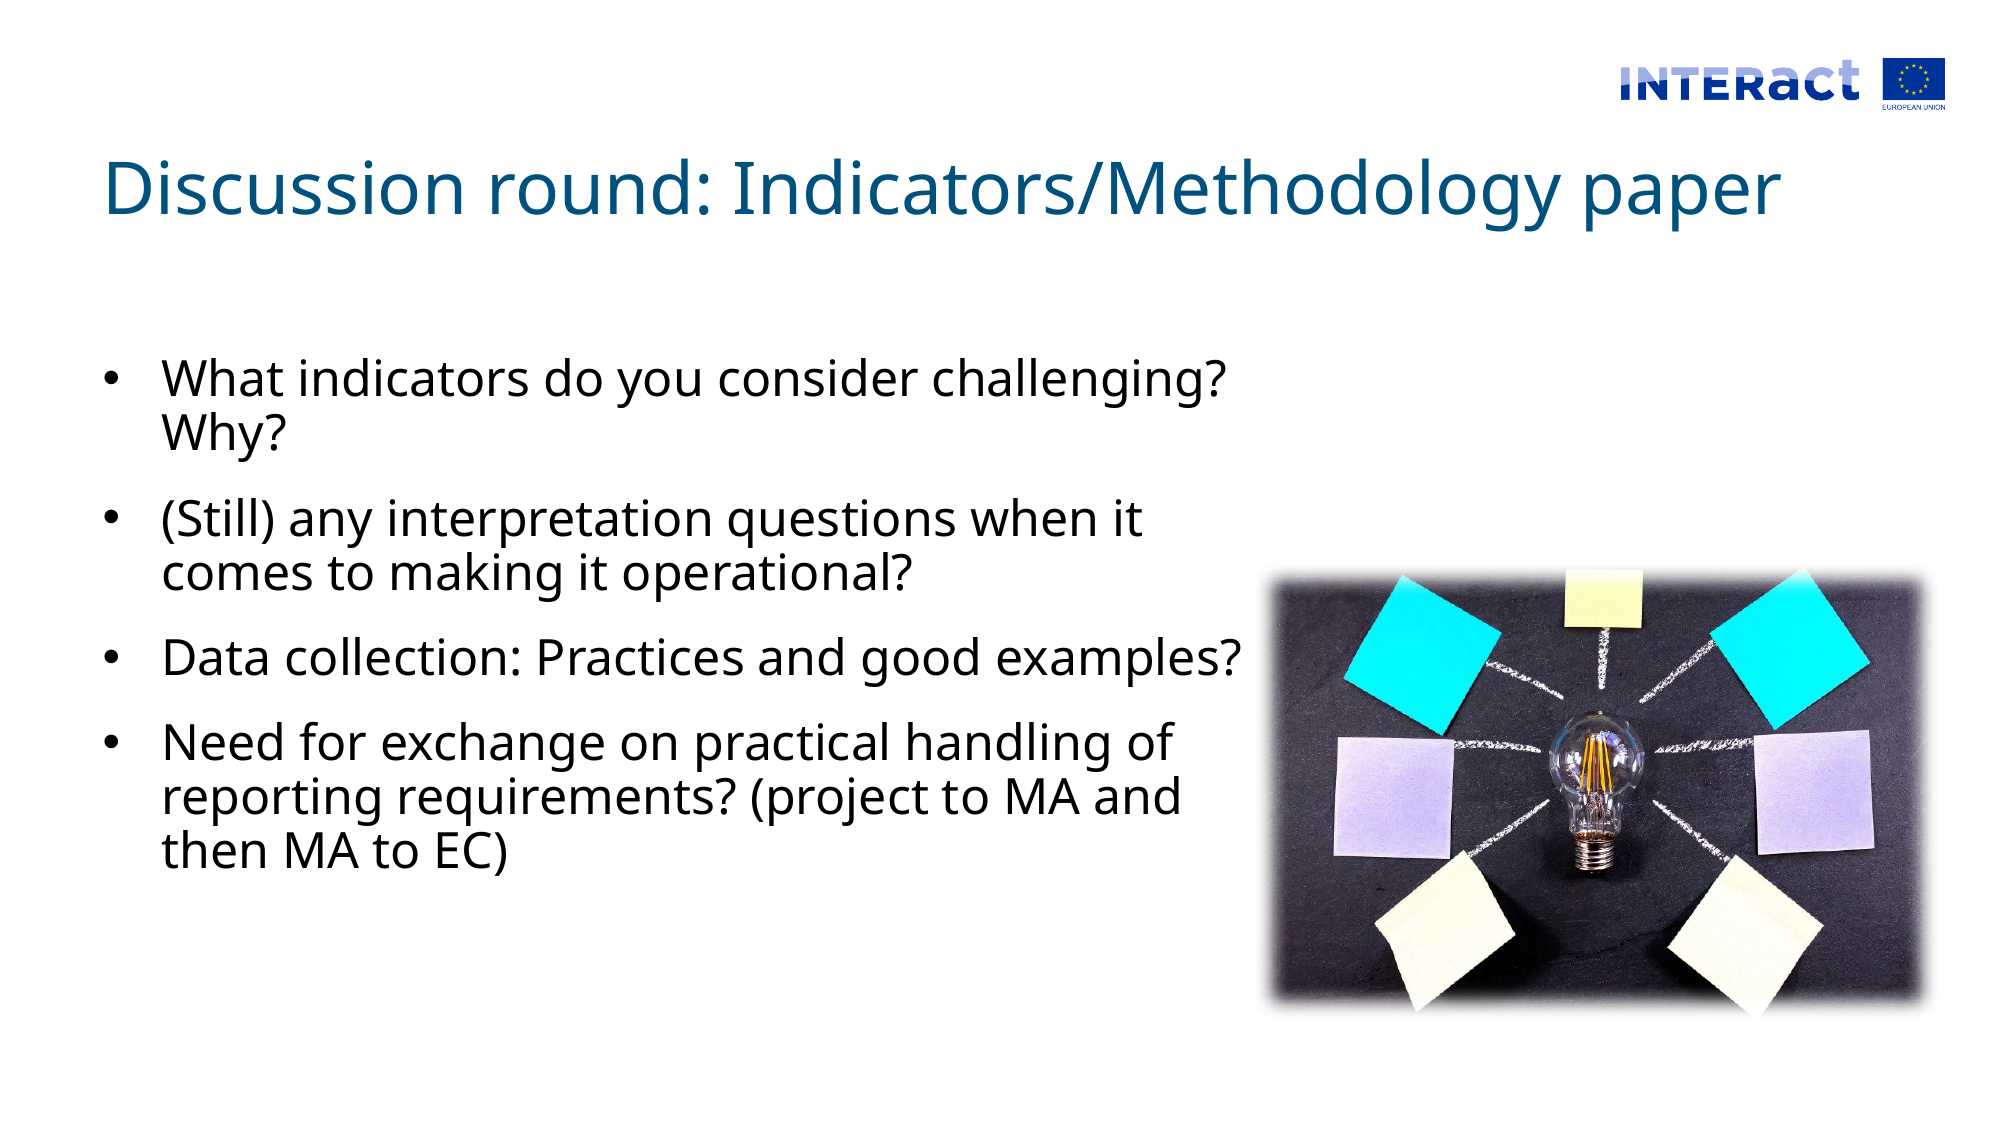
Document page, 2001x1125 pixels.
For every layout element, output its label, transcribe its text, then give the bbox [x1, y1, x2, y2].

text_box Discussion round: Indicators/Methodology paper [102, 151, 1898, 309]
list What indicators do you consider challenging? Why? (Still) any interpretation questions when it comes to making it operational? Data collection: Practices and good examples? Need for exchange on practical handling of reporting requirements? (project to MA and then MA to EC) [102, 309, 1255, 858]
picture [1621, 58, 1945, 110]
picture [1254, 562, 1939, 1019]
